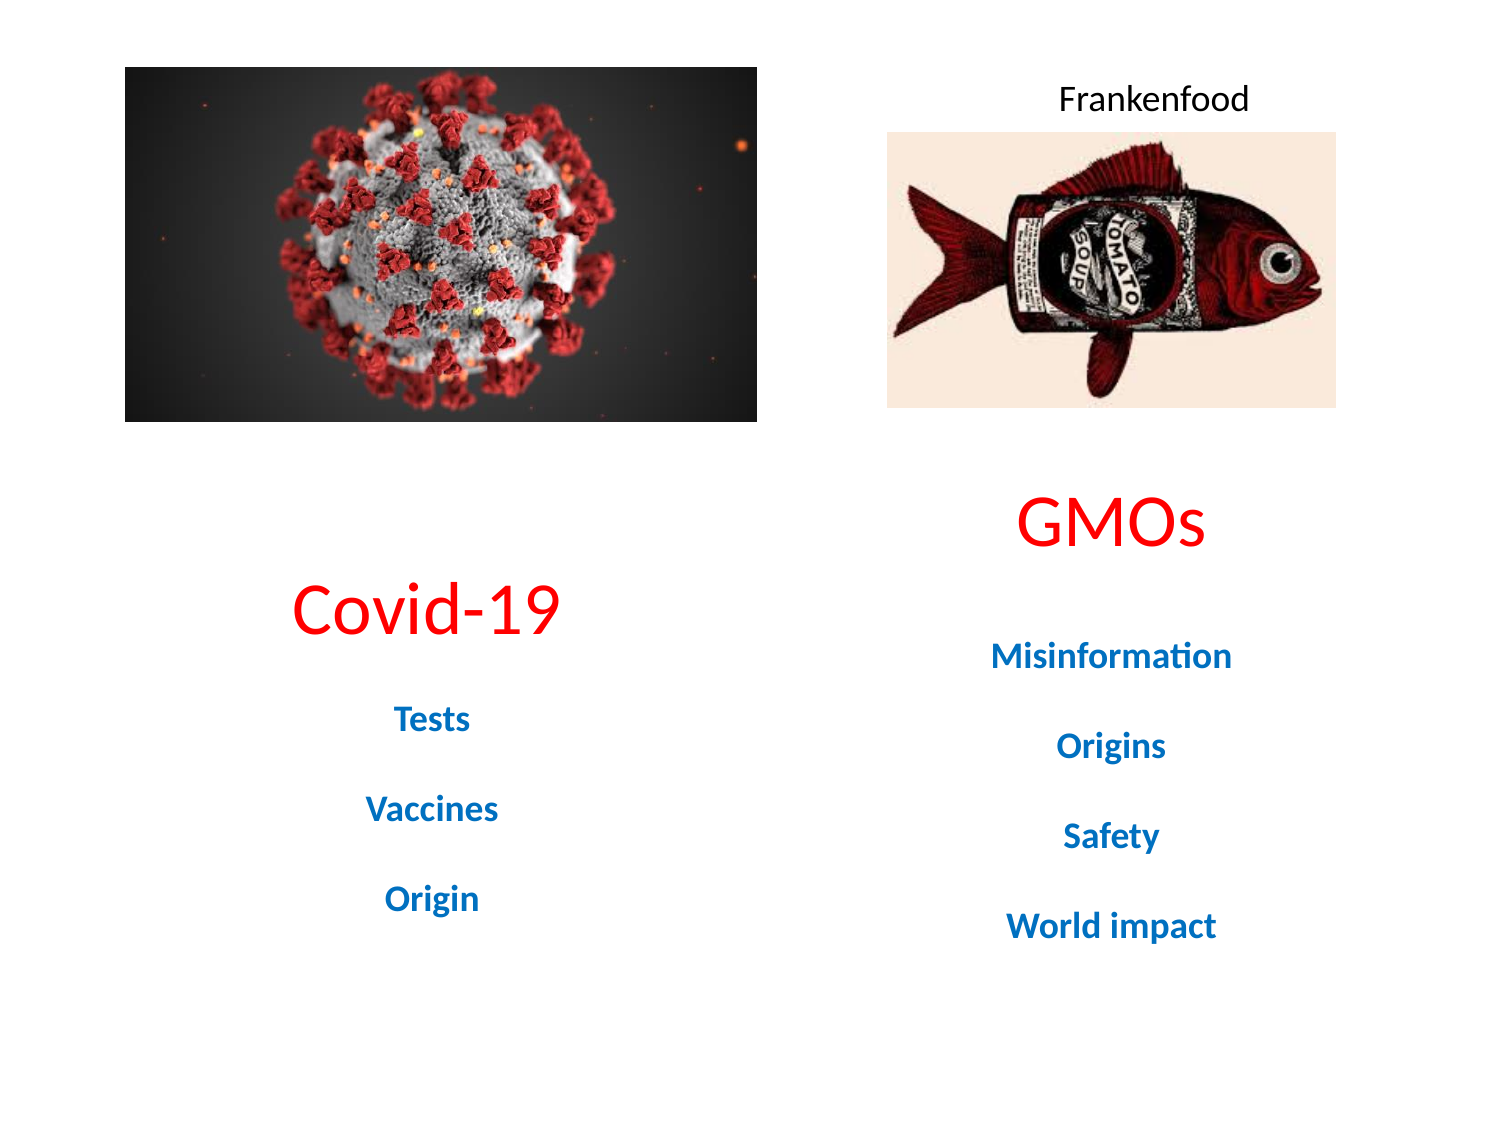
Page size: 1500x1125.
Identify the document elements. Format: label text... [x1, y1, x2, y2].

text_box Frankenfood [1044, 66, 1288, 127]
text_box Covid-19 Tests Vaccines Origin [55, 551, 764, 927]
text_box GMOs Misinformation Origins Safety World impact [764, 464, 1459, 954]
picture [124, 67, 757, 422]
picture [887, 132, 1336, 408]
